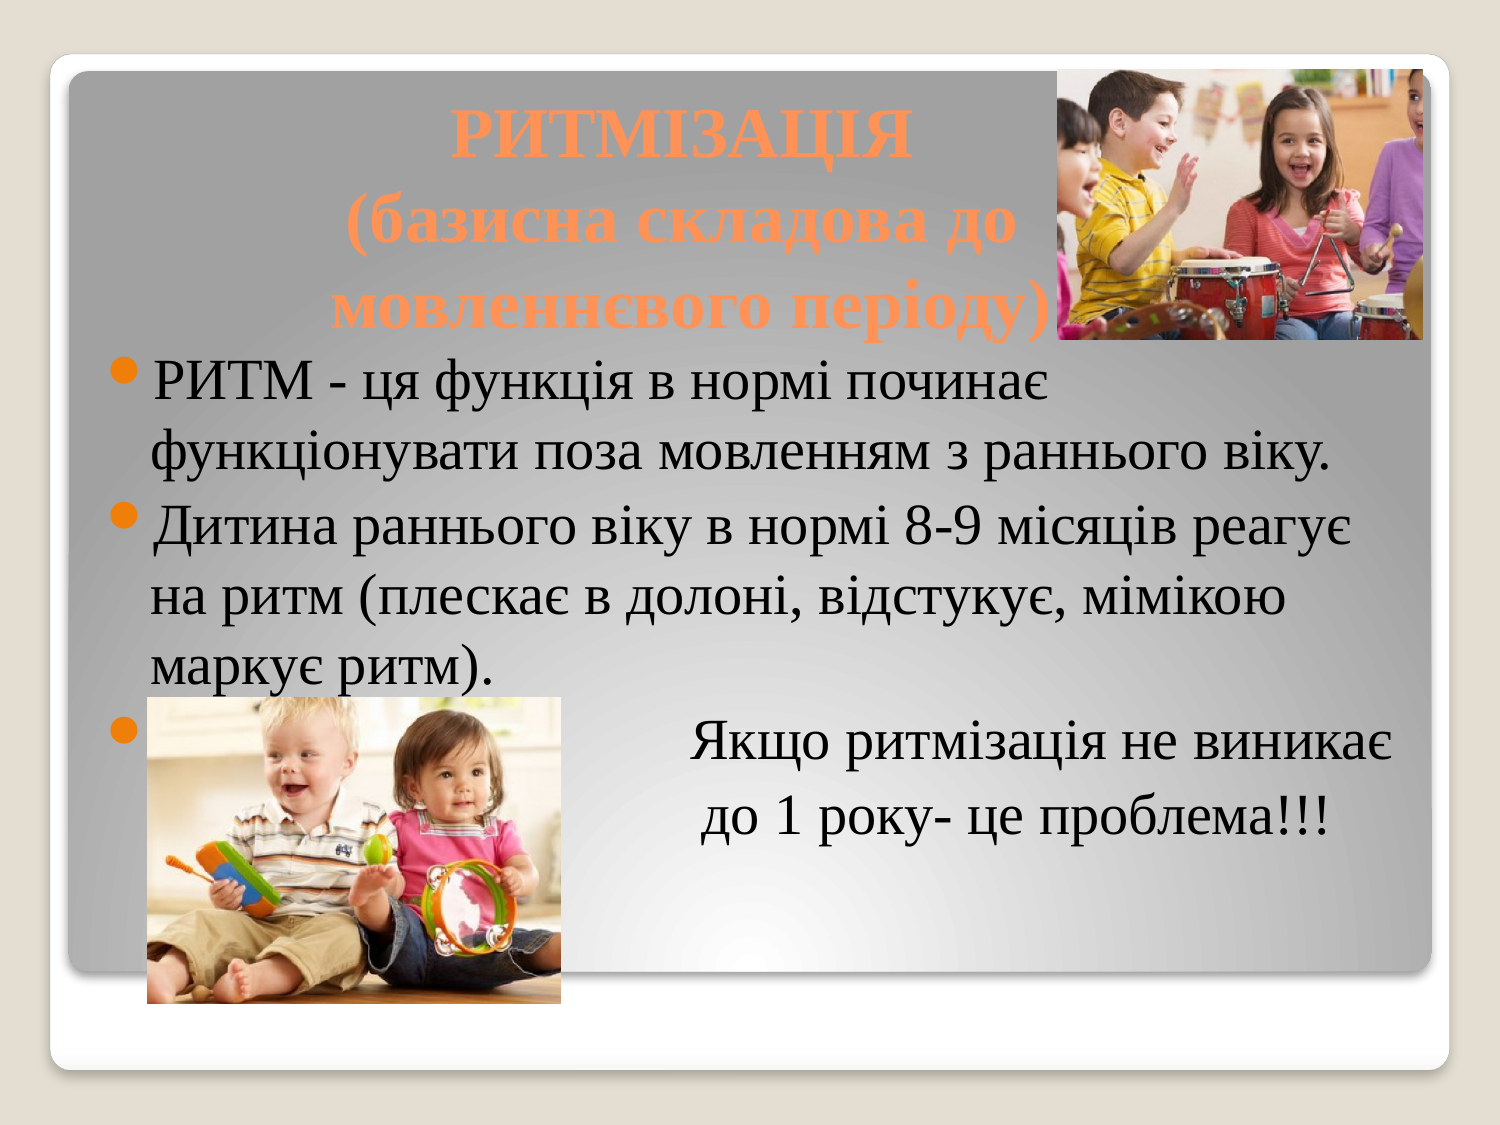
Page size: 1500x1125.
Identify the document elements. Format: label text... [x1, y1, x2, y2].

title РИТМІЗАЦІЯ (базисна складова до мовленнєвого періоду) [76, 78, 1049, 326]
picture [147, 697, 562, 1004]
picture [1056, 69, 1423, 341]
list РИТМ - ця функція в нормі починає функціонувати поза мовленням з раннього віку. Дитина раннього віку в нормі 8-9 місяців реагує на ритм (плескає в долоні, відстукує, мімікою маркує ритм). Якщо ритмізація не виникає до 1 року- це проблема!!! [76, 326, 1420, 1083]
